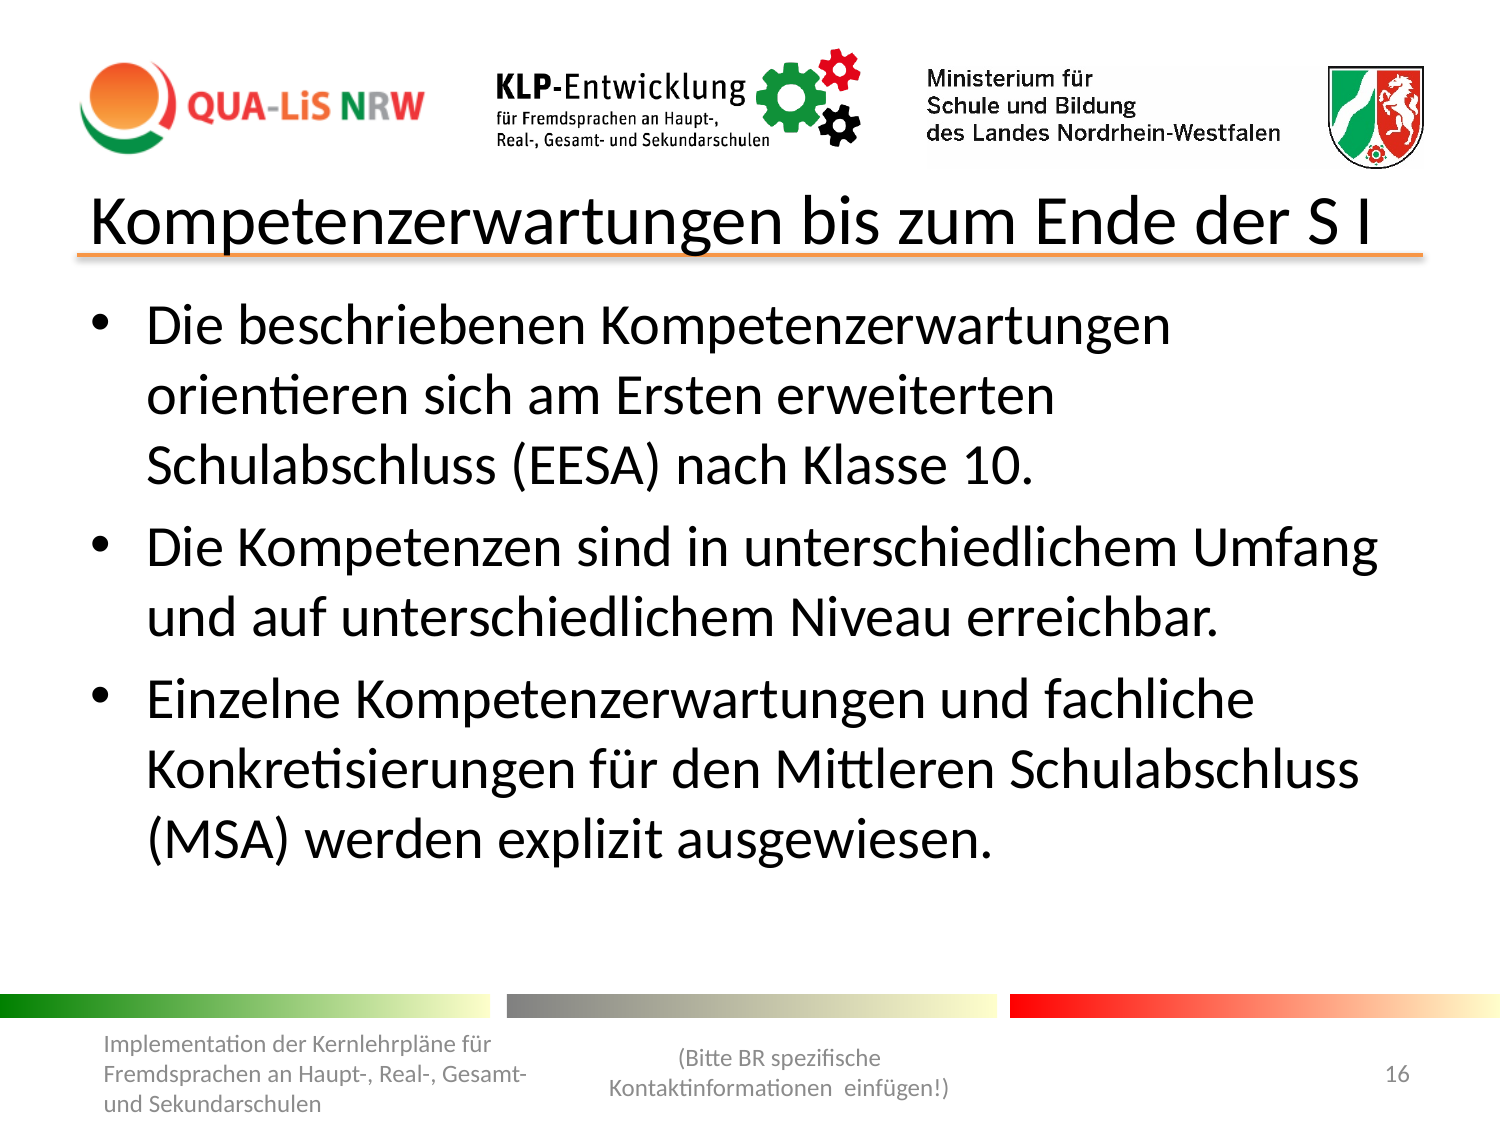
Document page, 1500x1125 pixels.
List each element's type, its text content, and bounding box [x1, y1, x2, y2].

list Die beschriebenen Kompetenzerwartungen orientieren sich am Ersten erweiterten Schulabschluss (EESA) nach Klasse 10. Die Kompetenzen sind in unterschiedlichem Umfang und auf unterschiedlichem Niveau erreichbar. Einzelne Kompetenzerwartungen und fachliche Konkretisierungen für den Mittleren Schulabschluss (MSA) werden explizit ausgewiesen. [75, 278, 1425, 969]
title Kompetenzerwartungen bis zum Ende der S I [75, 209, 1425, 222]
picture [478, 30, 880, 168]
picture [77, 55, 431, 158]
text_box (Bitte BR spezifische Kontaktinformationen einfügen!) [561, 1017, 999, 1125]
footer Implementation der Kernlehrpläne für Fremdsprachen an Haupt-, Real-, Gesamt- und Sekundarschulen [88, 1021, 561, 1124]
picture [927, 66, 1424, 169]
slide_number 16 [1328, 1042, 1425, 1103]
